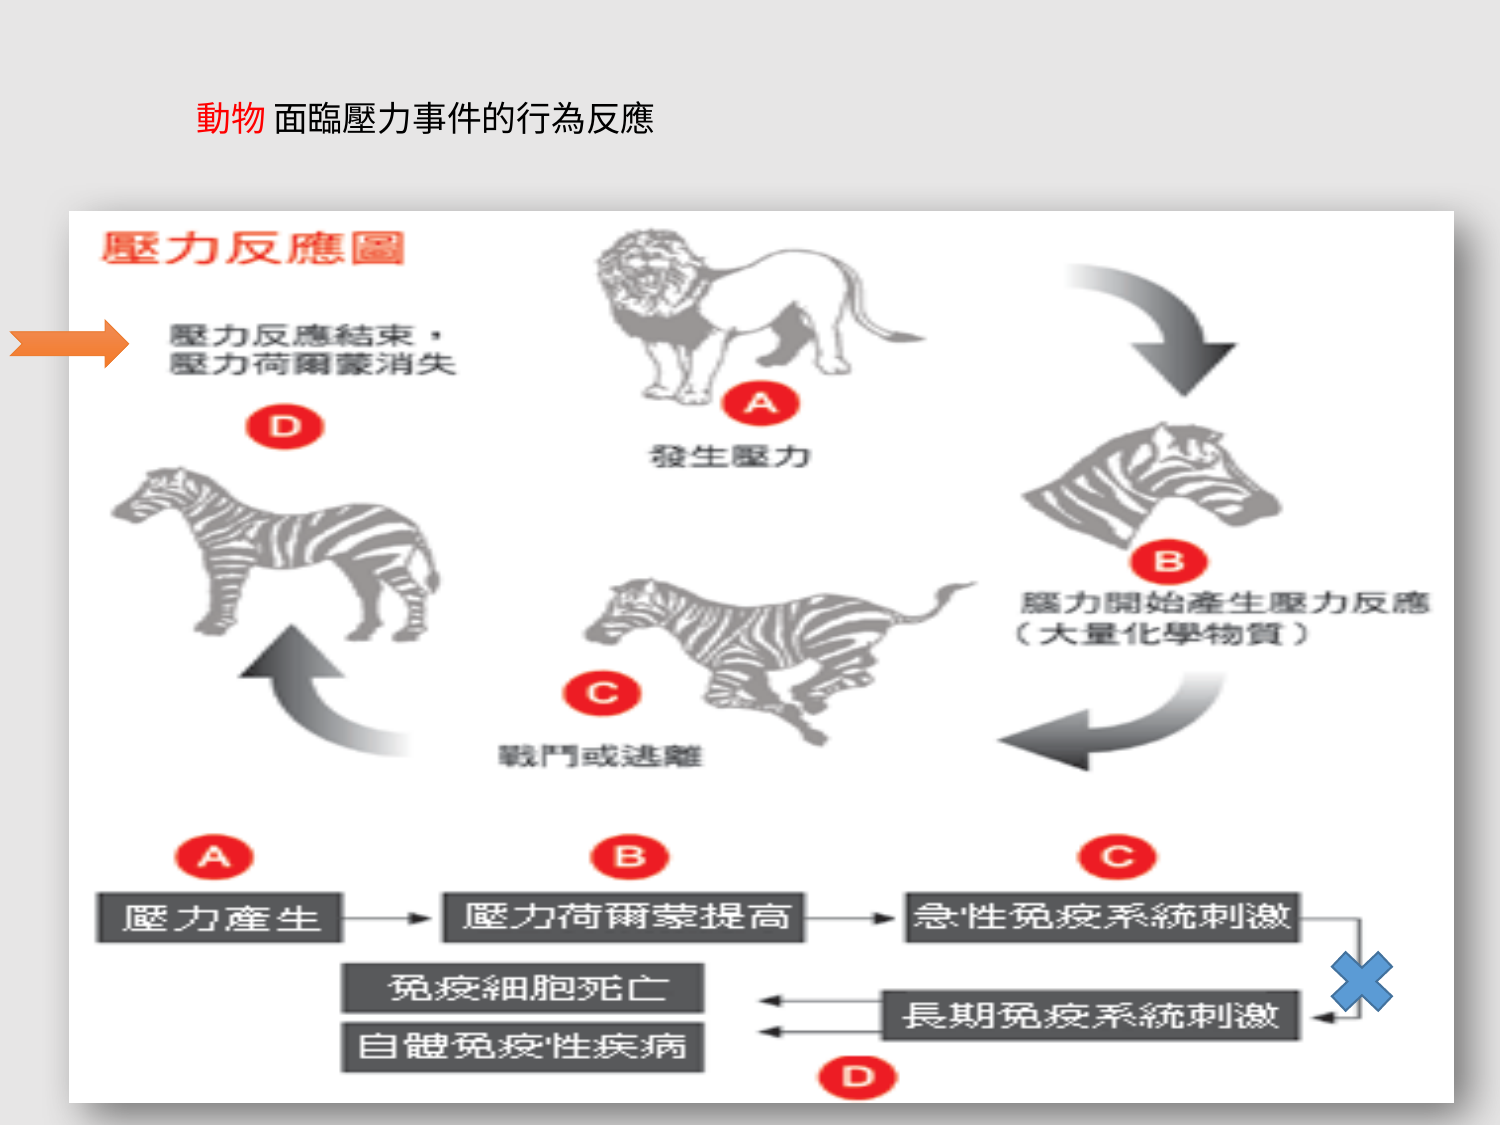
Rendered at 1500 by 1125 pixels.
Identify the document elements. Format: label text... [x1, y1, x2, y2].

title 動物 面臨壓力事件的行為反應 [181, 54, 1454, 196]
text_box [9, 331, 69, 357]
picture [69, 211, 1454, 1103]
